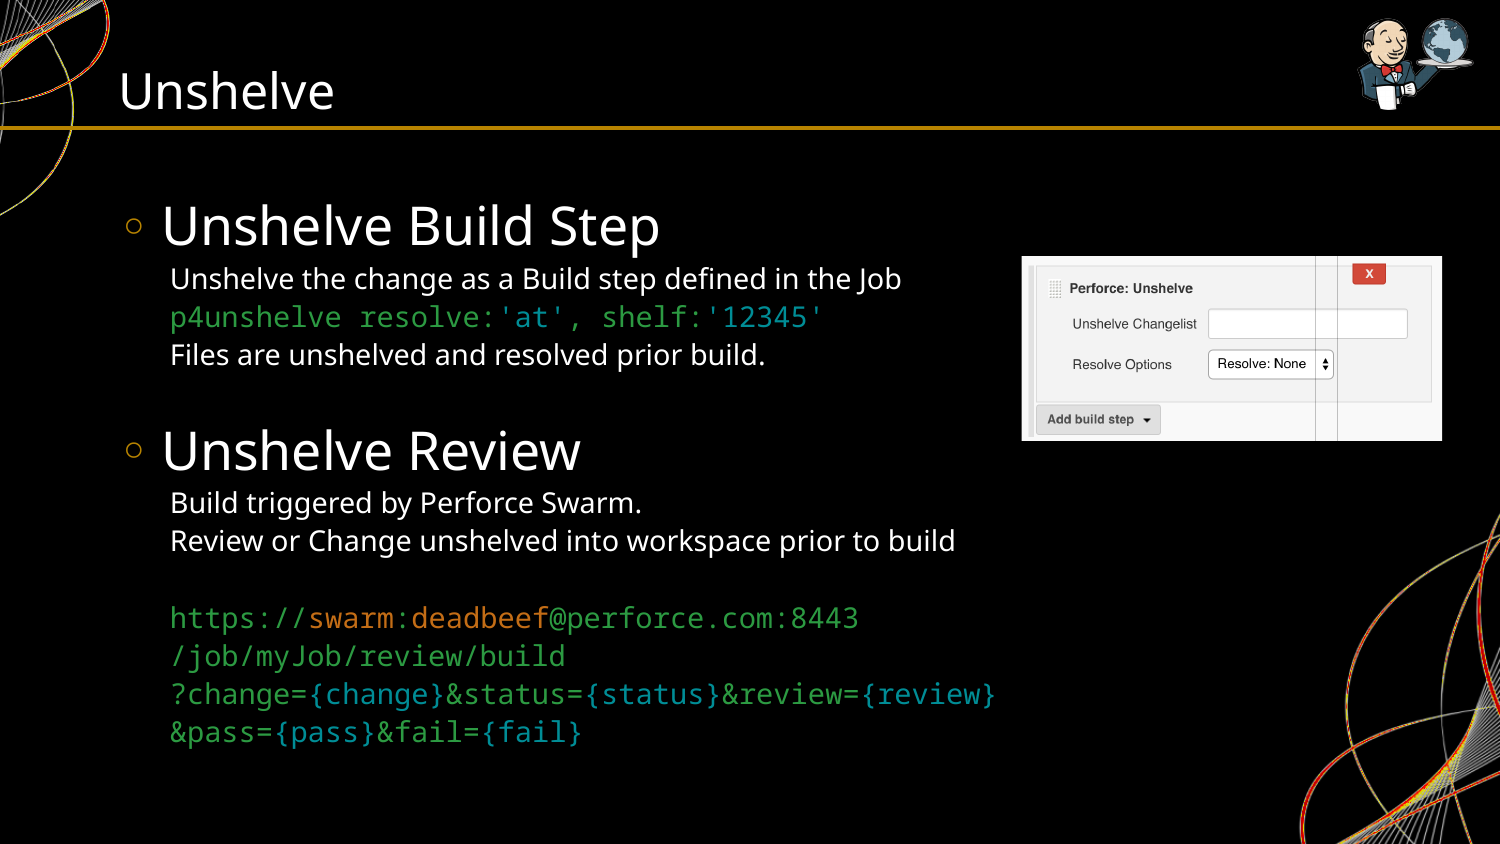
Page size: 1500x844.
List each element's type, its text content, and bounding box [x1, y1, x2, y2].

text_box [1021, 256, 1443, 441]
list Unshelve Build Step Unshelve the change as a Build step defined in the Job p4unshelve resolve:'at', shelf:'12345' Files are unshelved and resolved prior build. Unshelve Review Build triggered by Perforce Swarm. Review or Change unshelved into workspace prior to build https://swarm:deadbeef@perforce.com:8443 /job/myJob/review/build ?change={change}&status={status}&review={review} &pass={pass}&fail={fail} [103, 192, 1397, 759]
title Unshelve [103, 0, 1397, 128]
